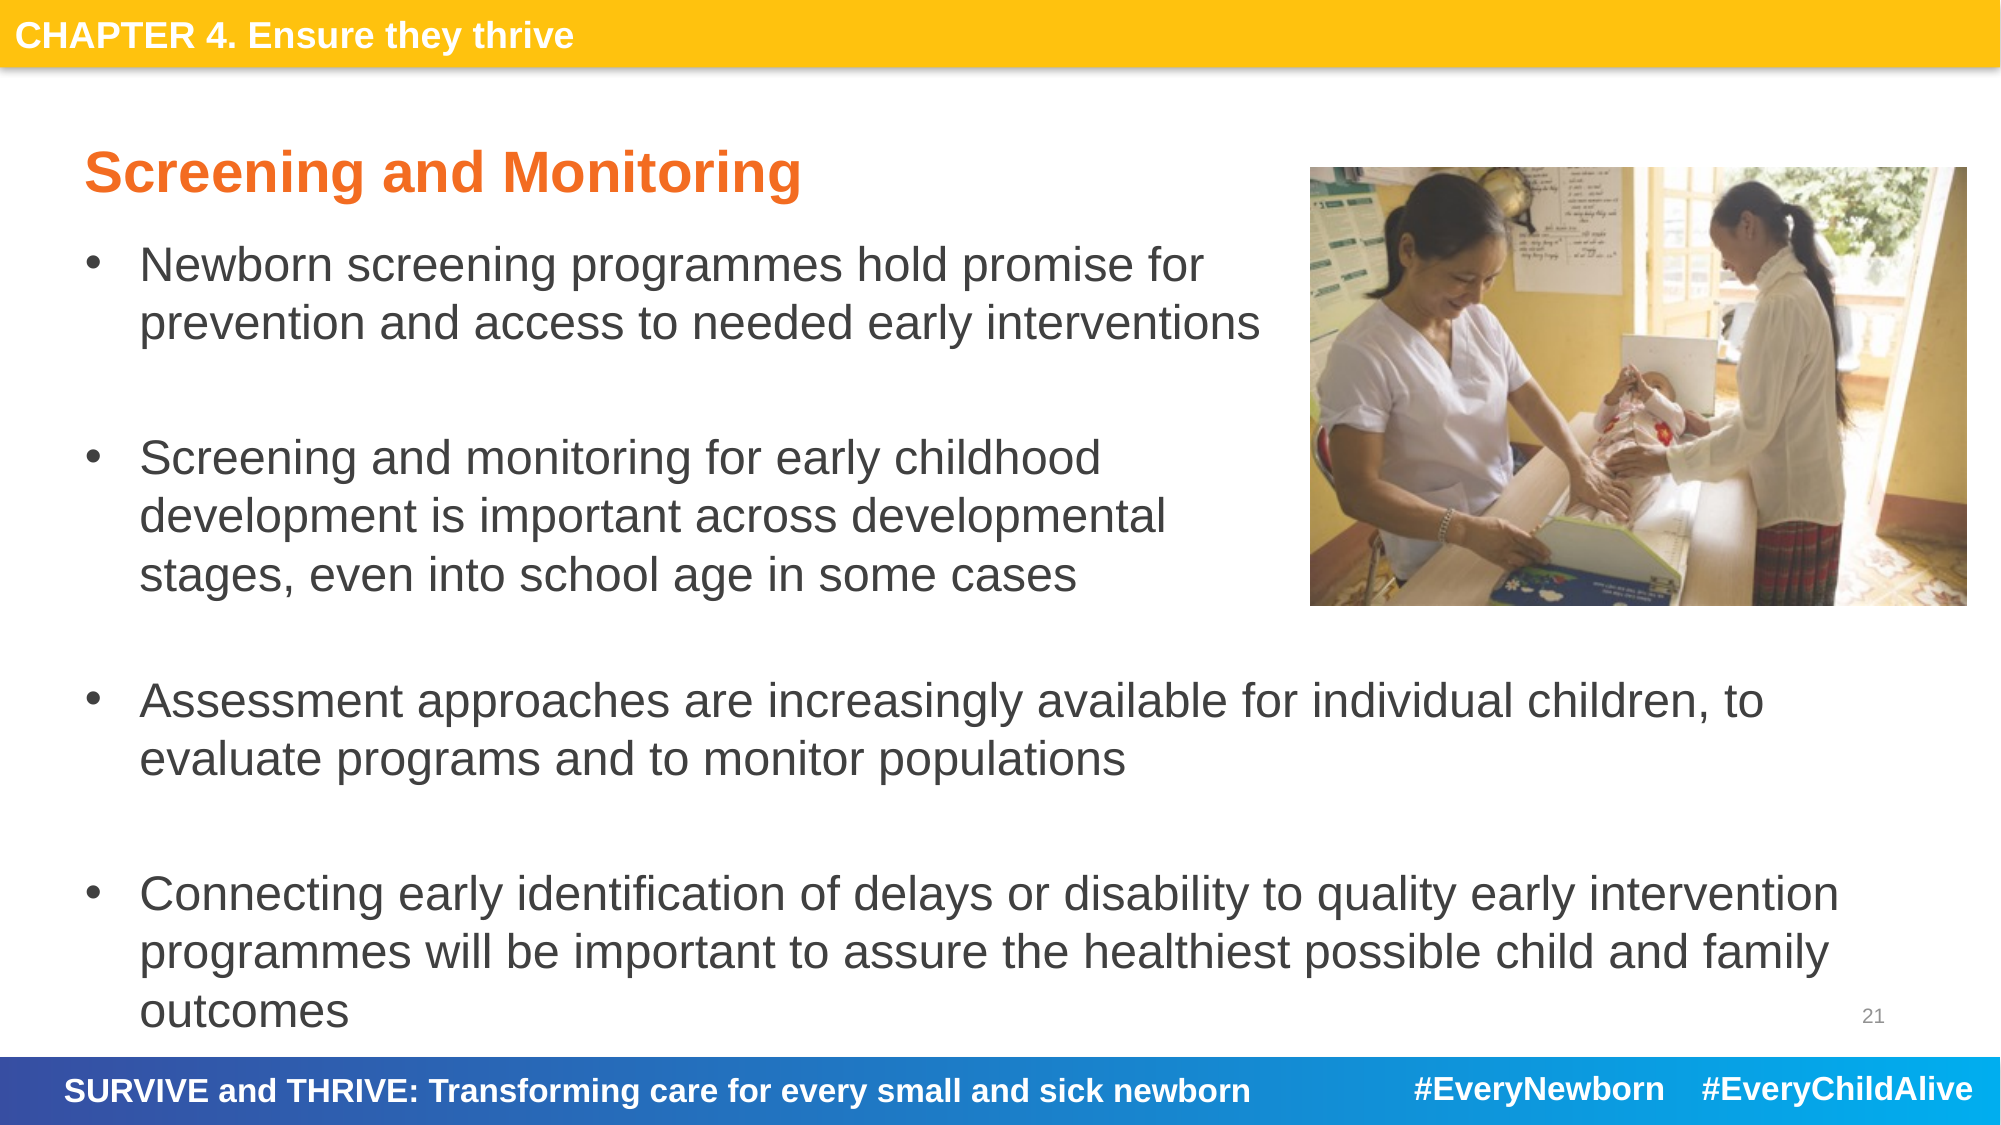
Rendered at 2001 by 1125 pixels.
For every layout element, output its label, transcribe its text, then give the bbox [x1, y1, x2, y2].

list Newborn screening programmes hold promise for prevention and access to needed early interventions Screening and monitoring for early childhood development is important across developmental stages, even into school age in some cases Assessment approaches are increasingly available for individual children, to evaluate programs and to monitor populations Connecting early identification of delays or disability to quality early intervention programmes will be important to assure the healthiest possible child and family outcomes [69, 224, 1946, 1052]
picture [1417, 1094, 1426, 1125]
picture [1310, 166, 1968, 606]
picture [1417, 1058, 1428, 1084]
title Screening and Monitoring [69, 109, 1870, 224]
